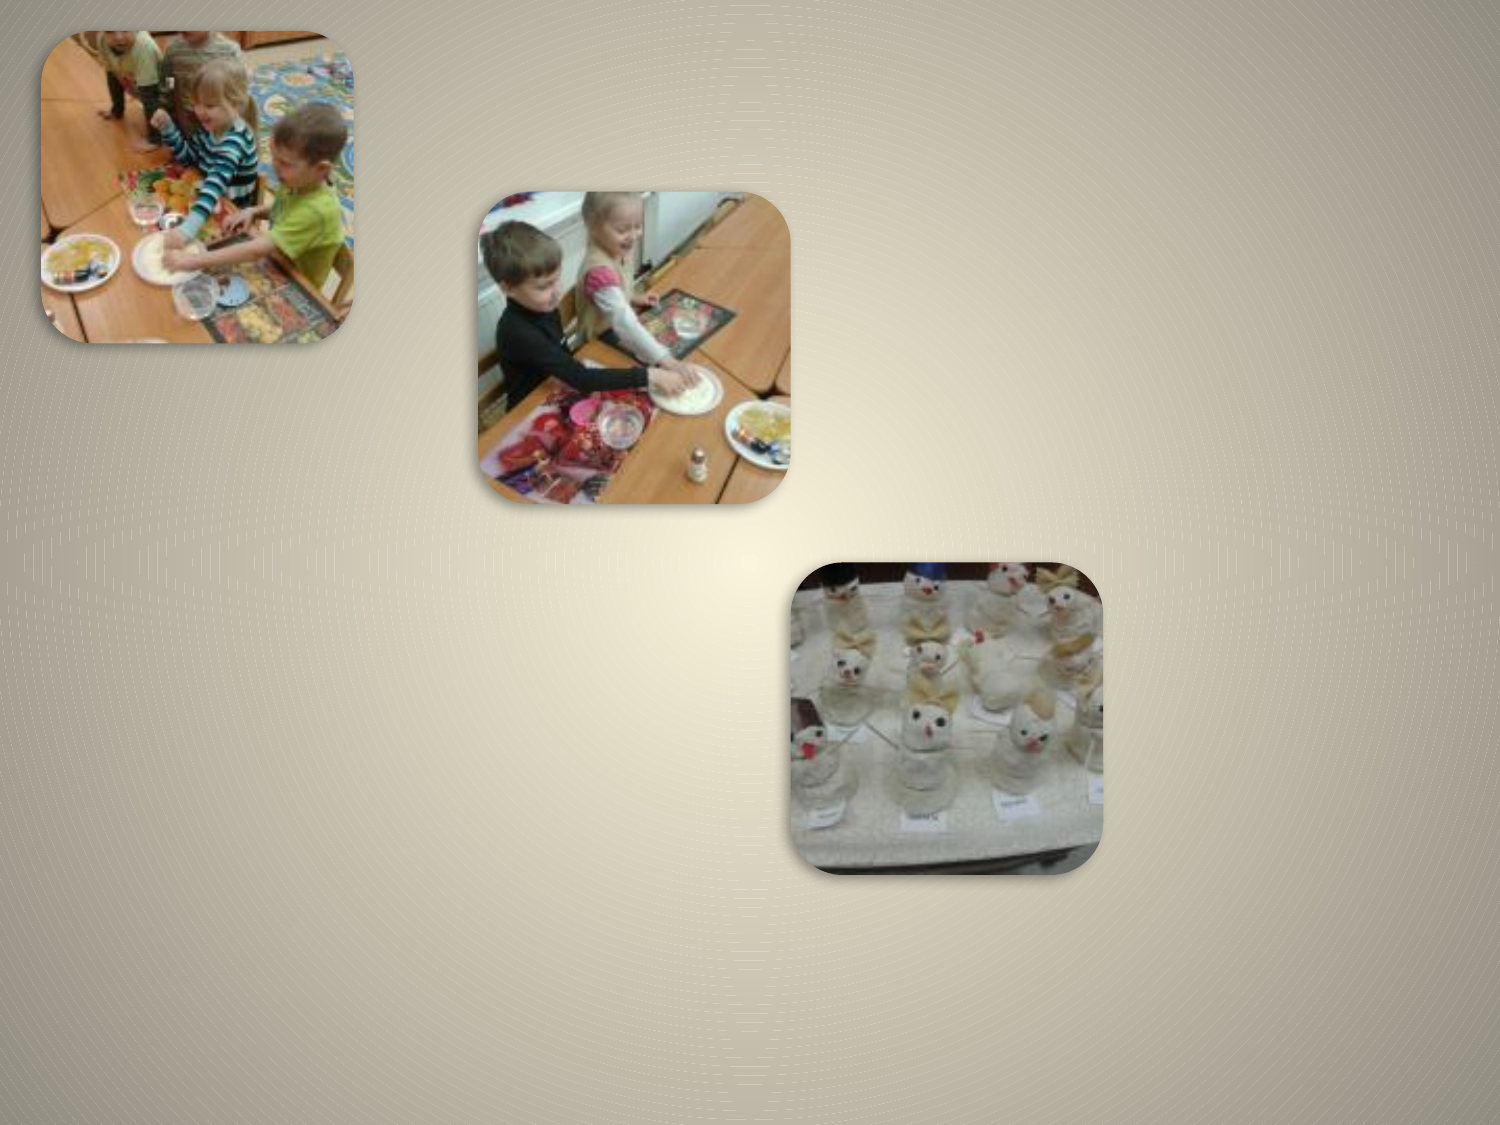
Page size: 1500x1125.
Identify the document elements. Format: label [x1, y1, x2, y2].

picture [790, 562, 1104, 876]
picture [477, 191, 791, 505]
picture [40, 30, 354, 344]
